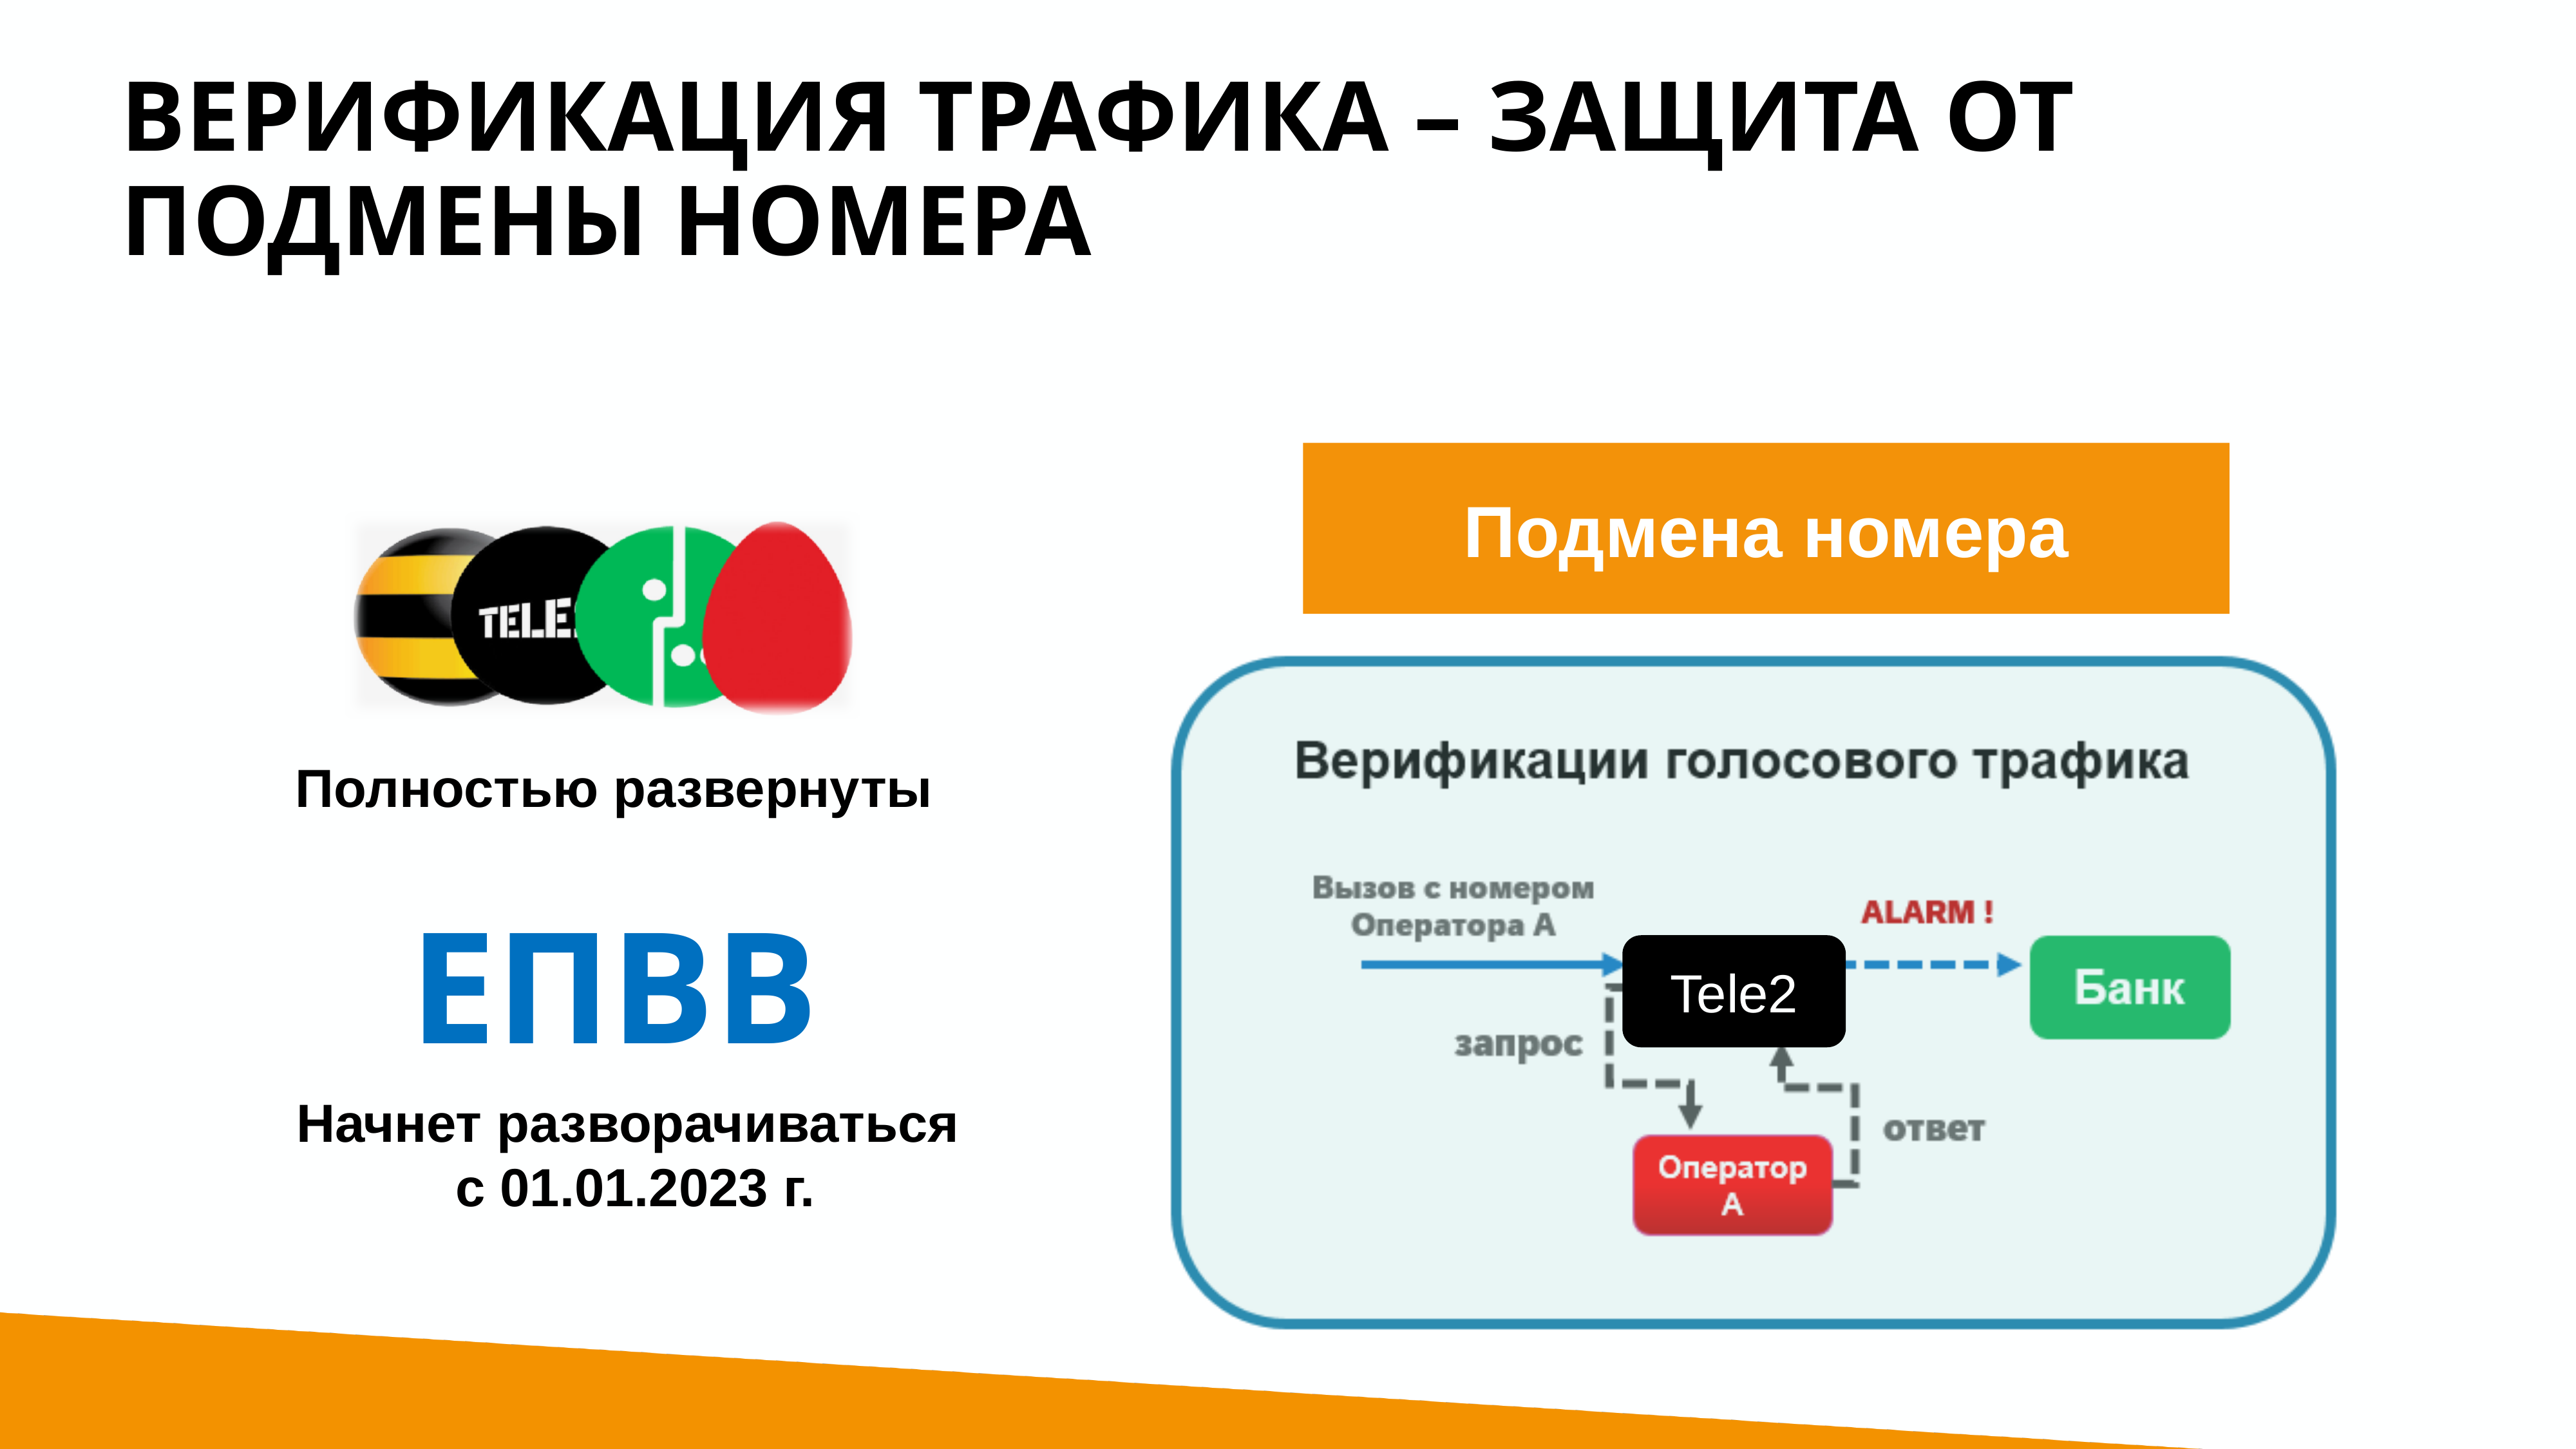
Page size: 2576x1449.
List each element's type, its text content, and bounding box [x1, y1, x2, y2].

title Верификация трафика – защита от подмены номера [111, 62, 2413, 357]
text_box Начнет разворачиваться с 01.01.2023 г. [147, 1084, 1124, 1233]
text_box Подмена номера [1303, 442, 2230, 614]
text_box Полностью развернуты [216, 748, 1012, 851]
text_box ЕПВВ [345, 884, 884, 1084]
text_box [194, 371, 1279, 1048]
picture [0, 0, 2576, 1449]
text_box [2118, 1128, 2499, 1401]
